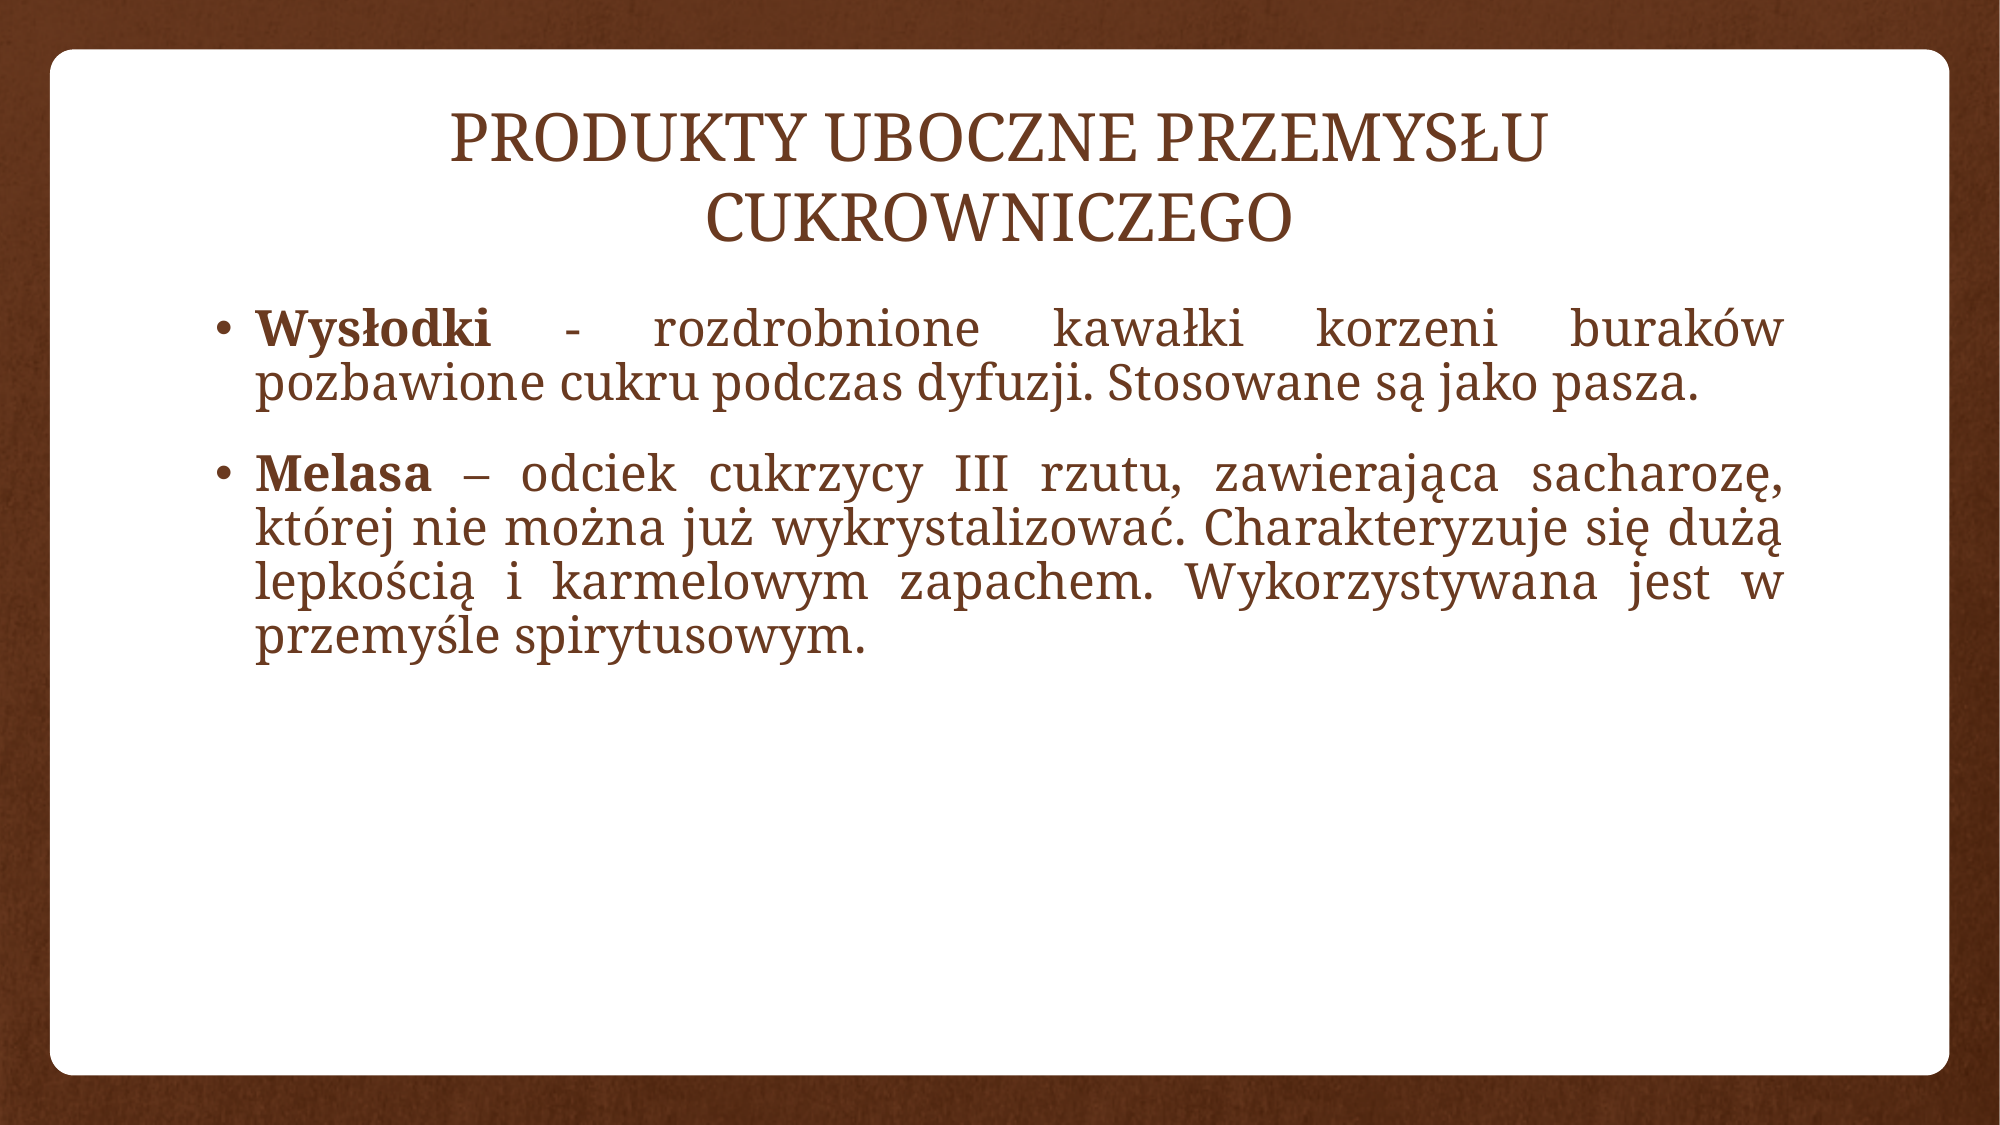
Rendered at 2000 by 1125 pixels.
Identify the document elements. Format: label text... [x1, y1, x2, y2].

list Wysłodki - rozdrobnione kawałki korzeni buraków pozbawione cukru podczas dyfuzji. Stosowane są jako pasza. Melasa – odciek cukrzycy III rzutu, zawierająca sacharozę, której nie można już wykrystalizować. Charakteryzuje się dużą lepkością i karmelowym zapachem. Wykorzystywana jest w przemyśle spirytusowym. [199, 295, 1800, 996]
title PRODUKTY UBOCZNE PRZEMYSŁU CUKROWNICZEGO [199, 70, 1800, 263]
